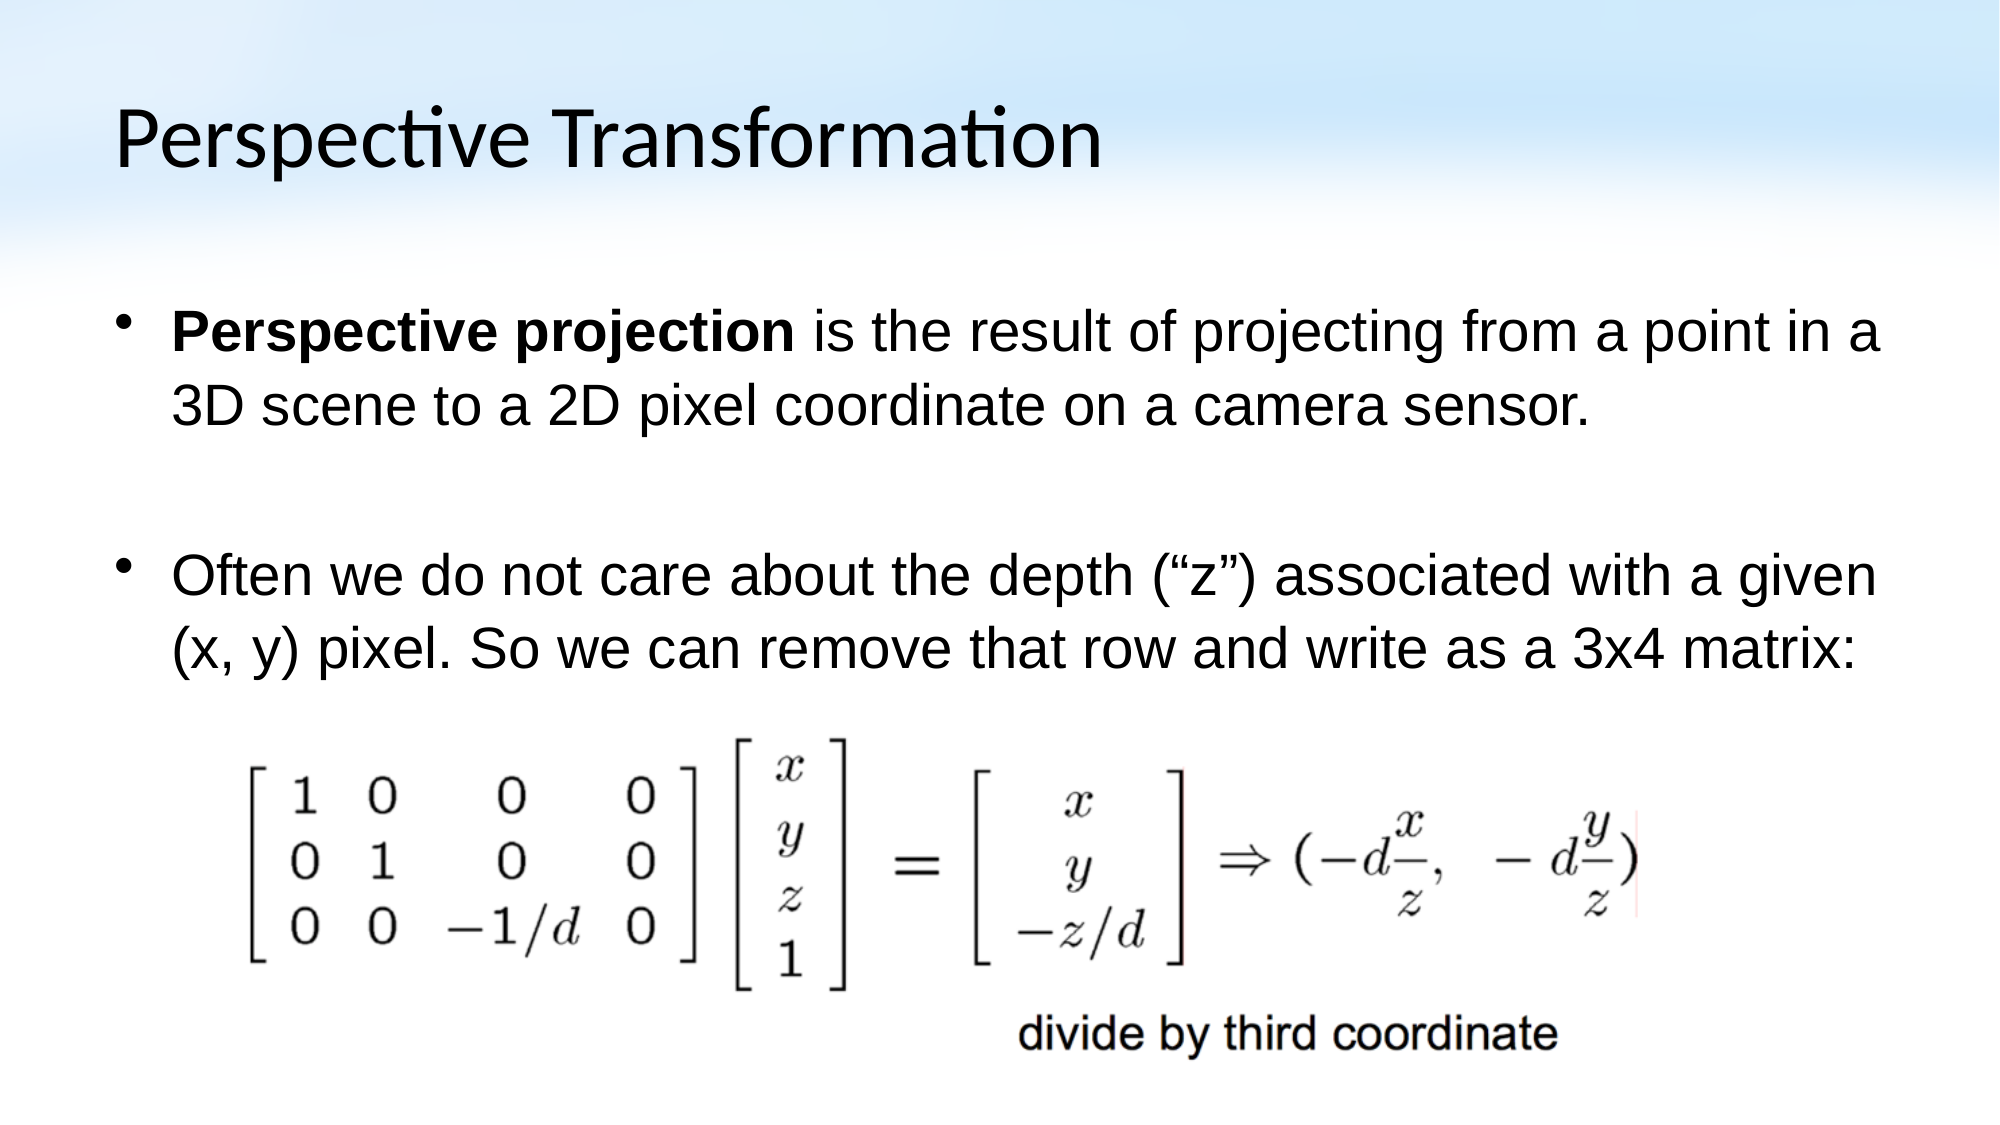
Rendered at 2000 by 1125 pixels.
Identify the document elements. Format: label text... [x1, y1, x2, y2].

picture [0, 0, 2000, 1125]
list Perspective projection is the result of projecting from a point in a 3D scene to a 2D pixel coordinate on a camera sensor. Often we do not care about the depth (“z”) associated with a given (x, y) pixel. So we can remove that row and write as a 3x4 matrix: [99, 282, 1981, 1026]
title Perspective Transformation [99, 37, 1963, 226]
